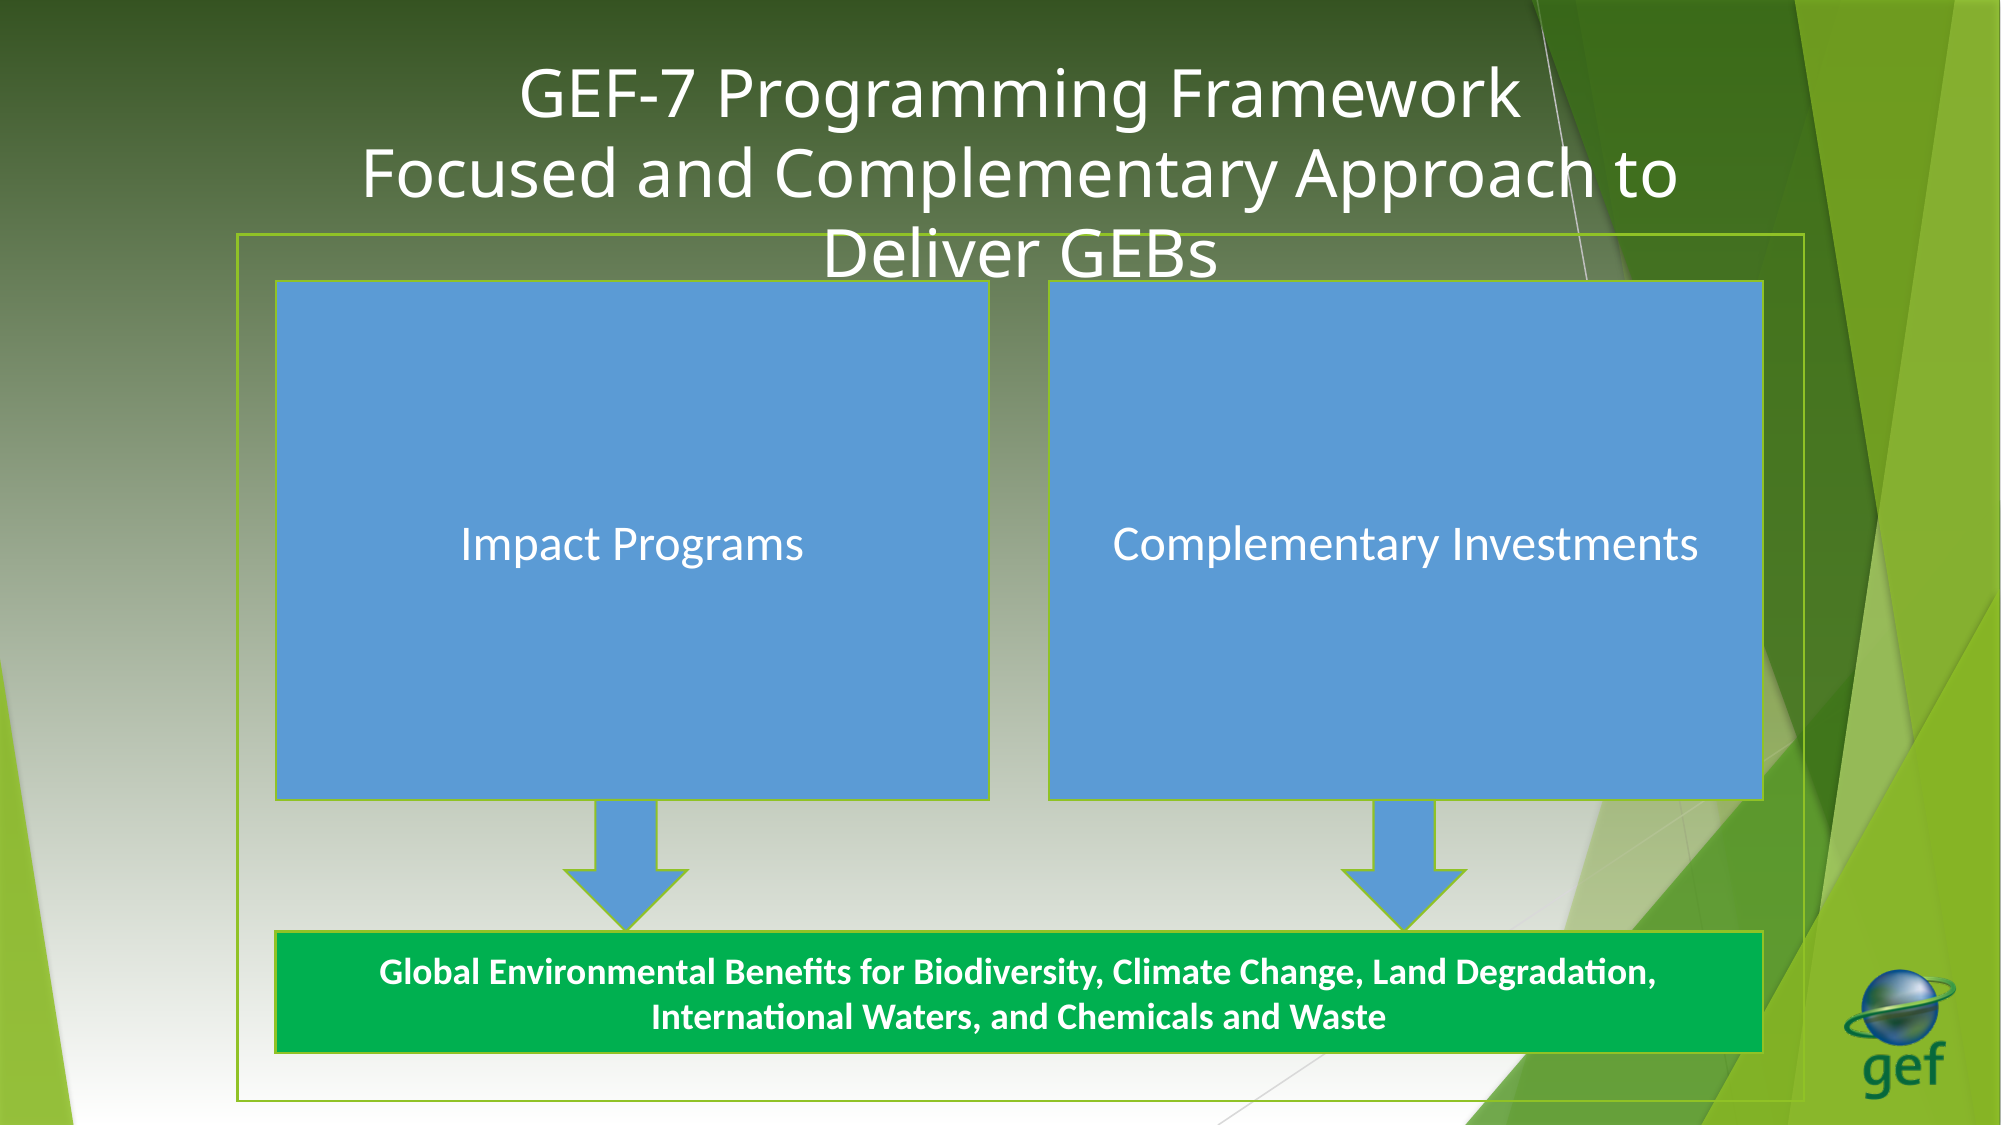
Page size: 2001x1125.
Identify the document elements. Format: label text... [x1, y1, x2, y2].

picture [1841, 966, 1960, 1104]
text_box GEF-7 Programming Framework Focused and Complementary Approach to Deliver GEBs [237, 43, 1804, 233]
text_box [236, 233, 1805, 1102]
